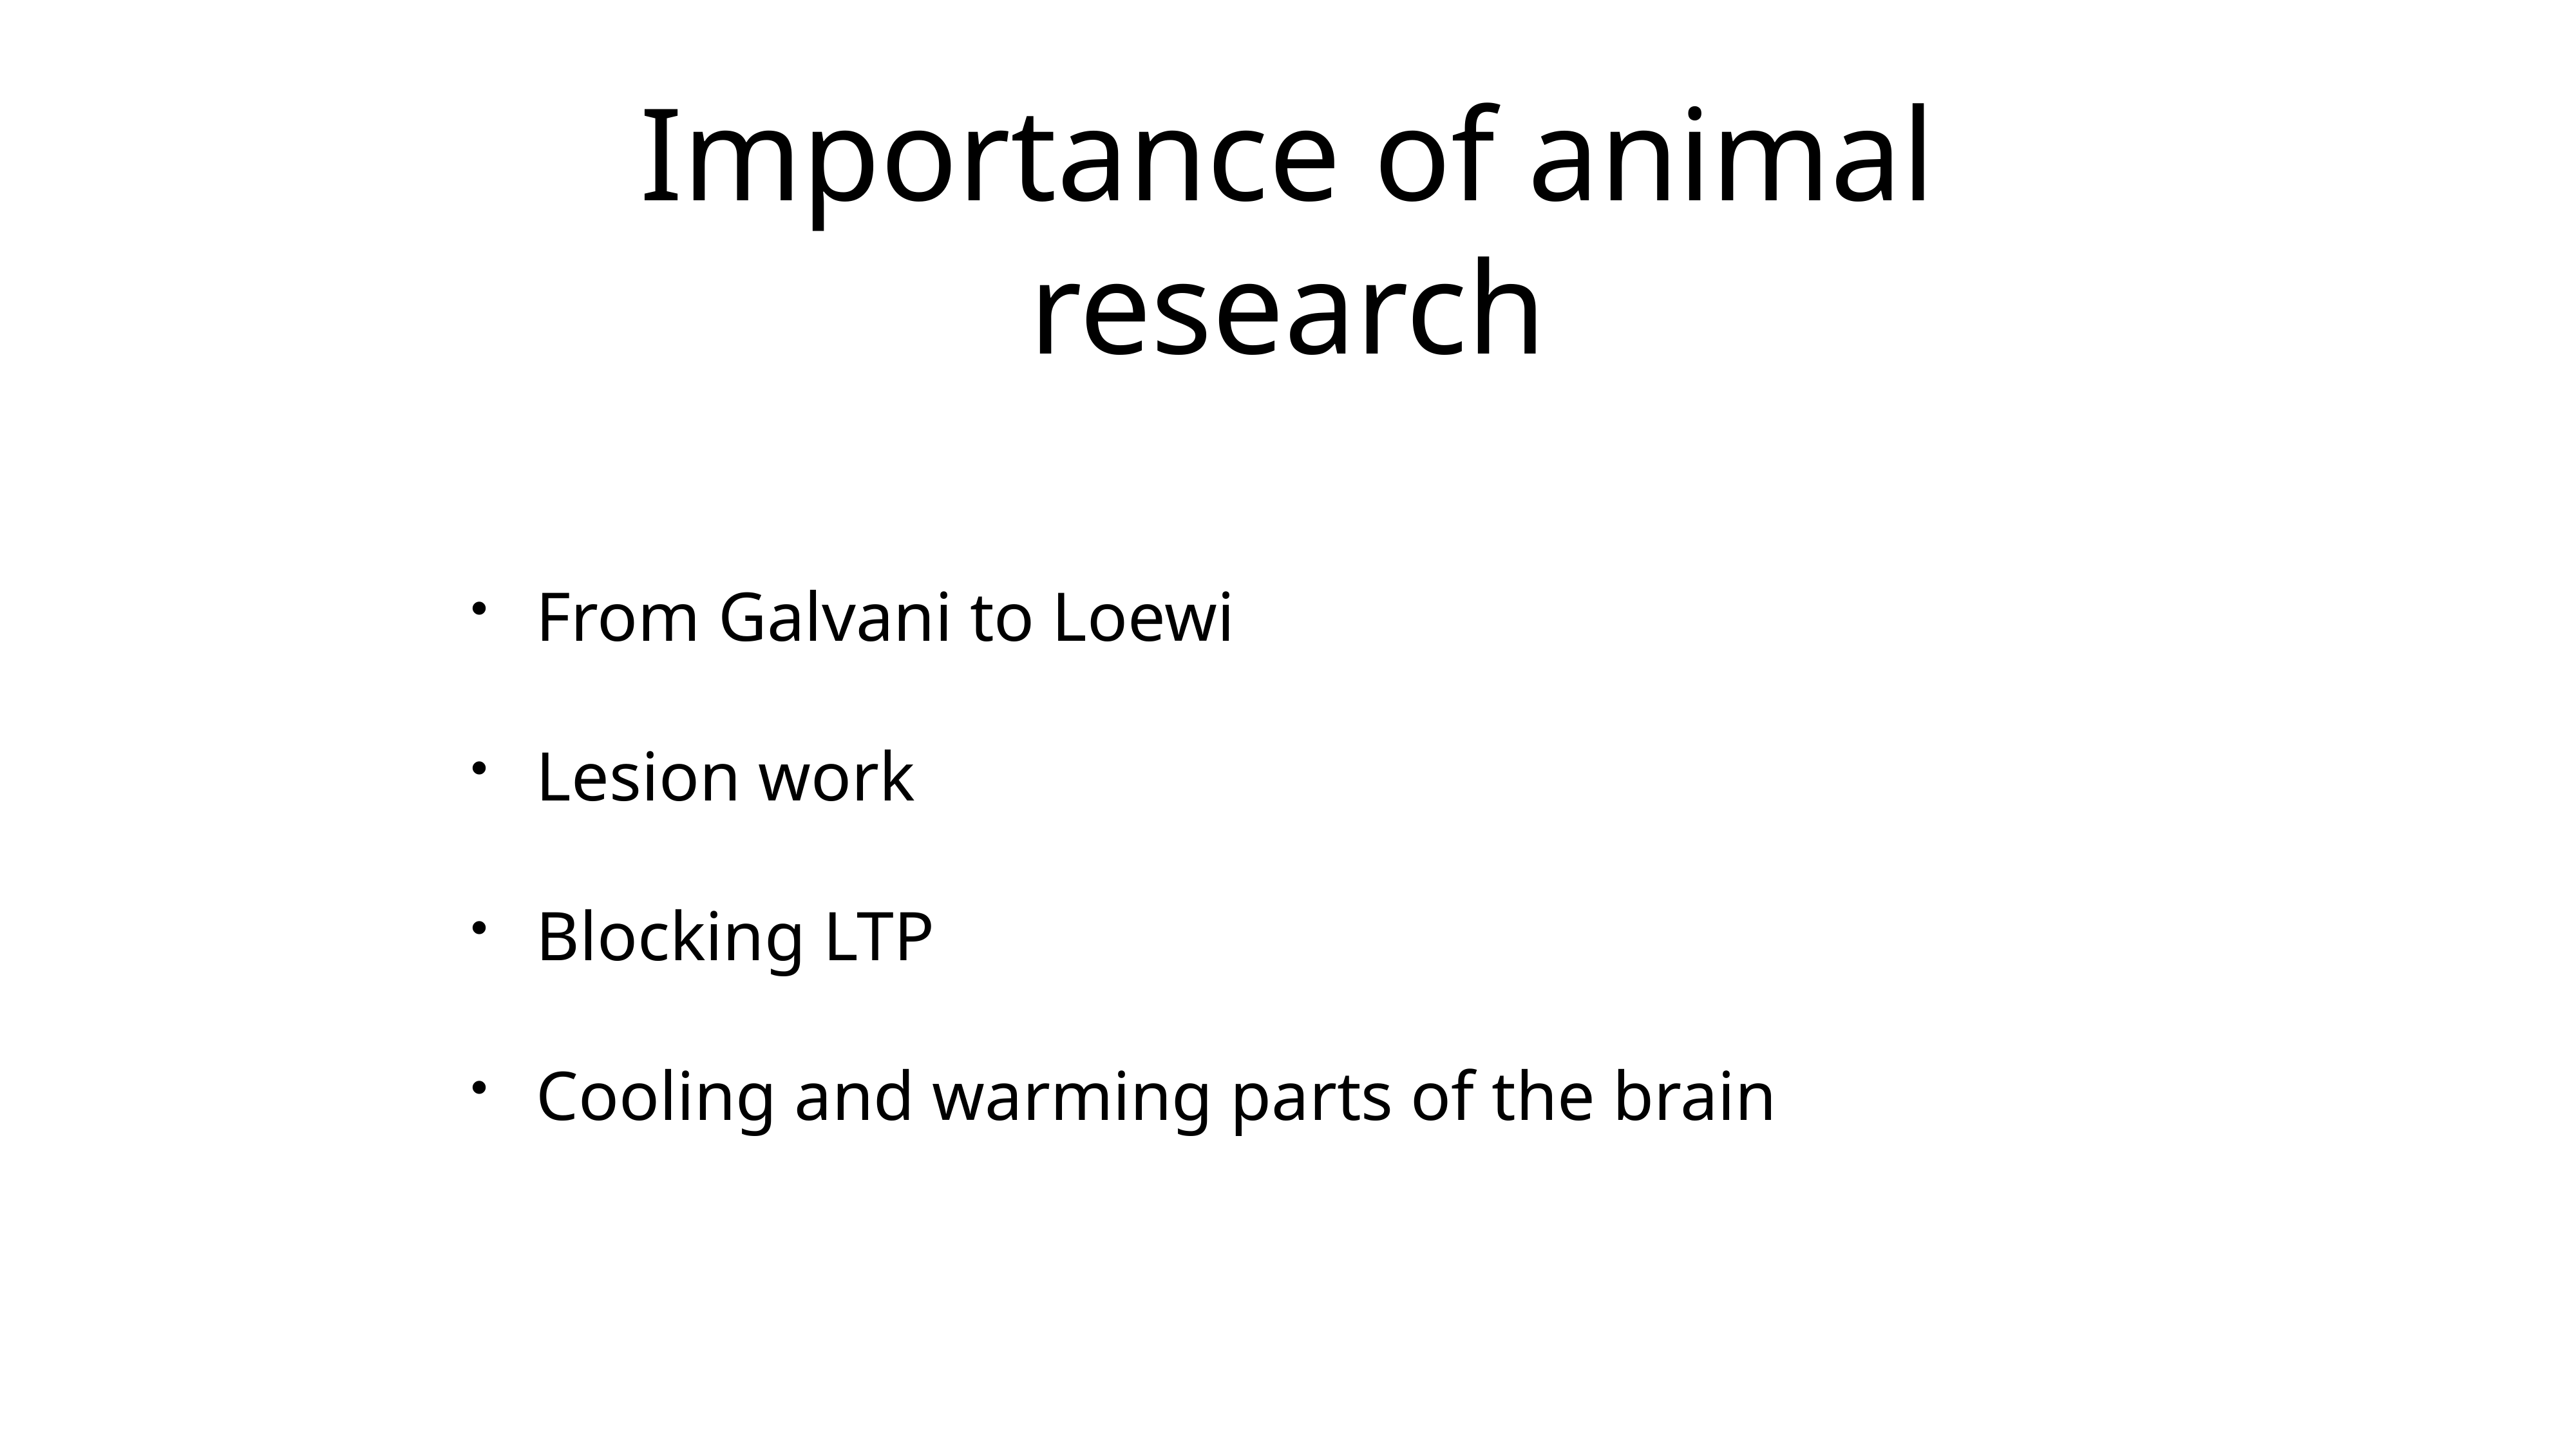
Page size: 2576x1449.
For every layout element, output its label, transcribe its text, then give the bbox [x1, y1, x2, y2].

title Importance of animal research [463, 65, 2113, 386]
list From Galvani to Loewi Lesion work Blocking LTP Cooling and warming parts of the brain [463, 386, 2113, 1321]
